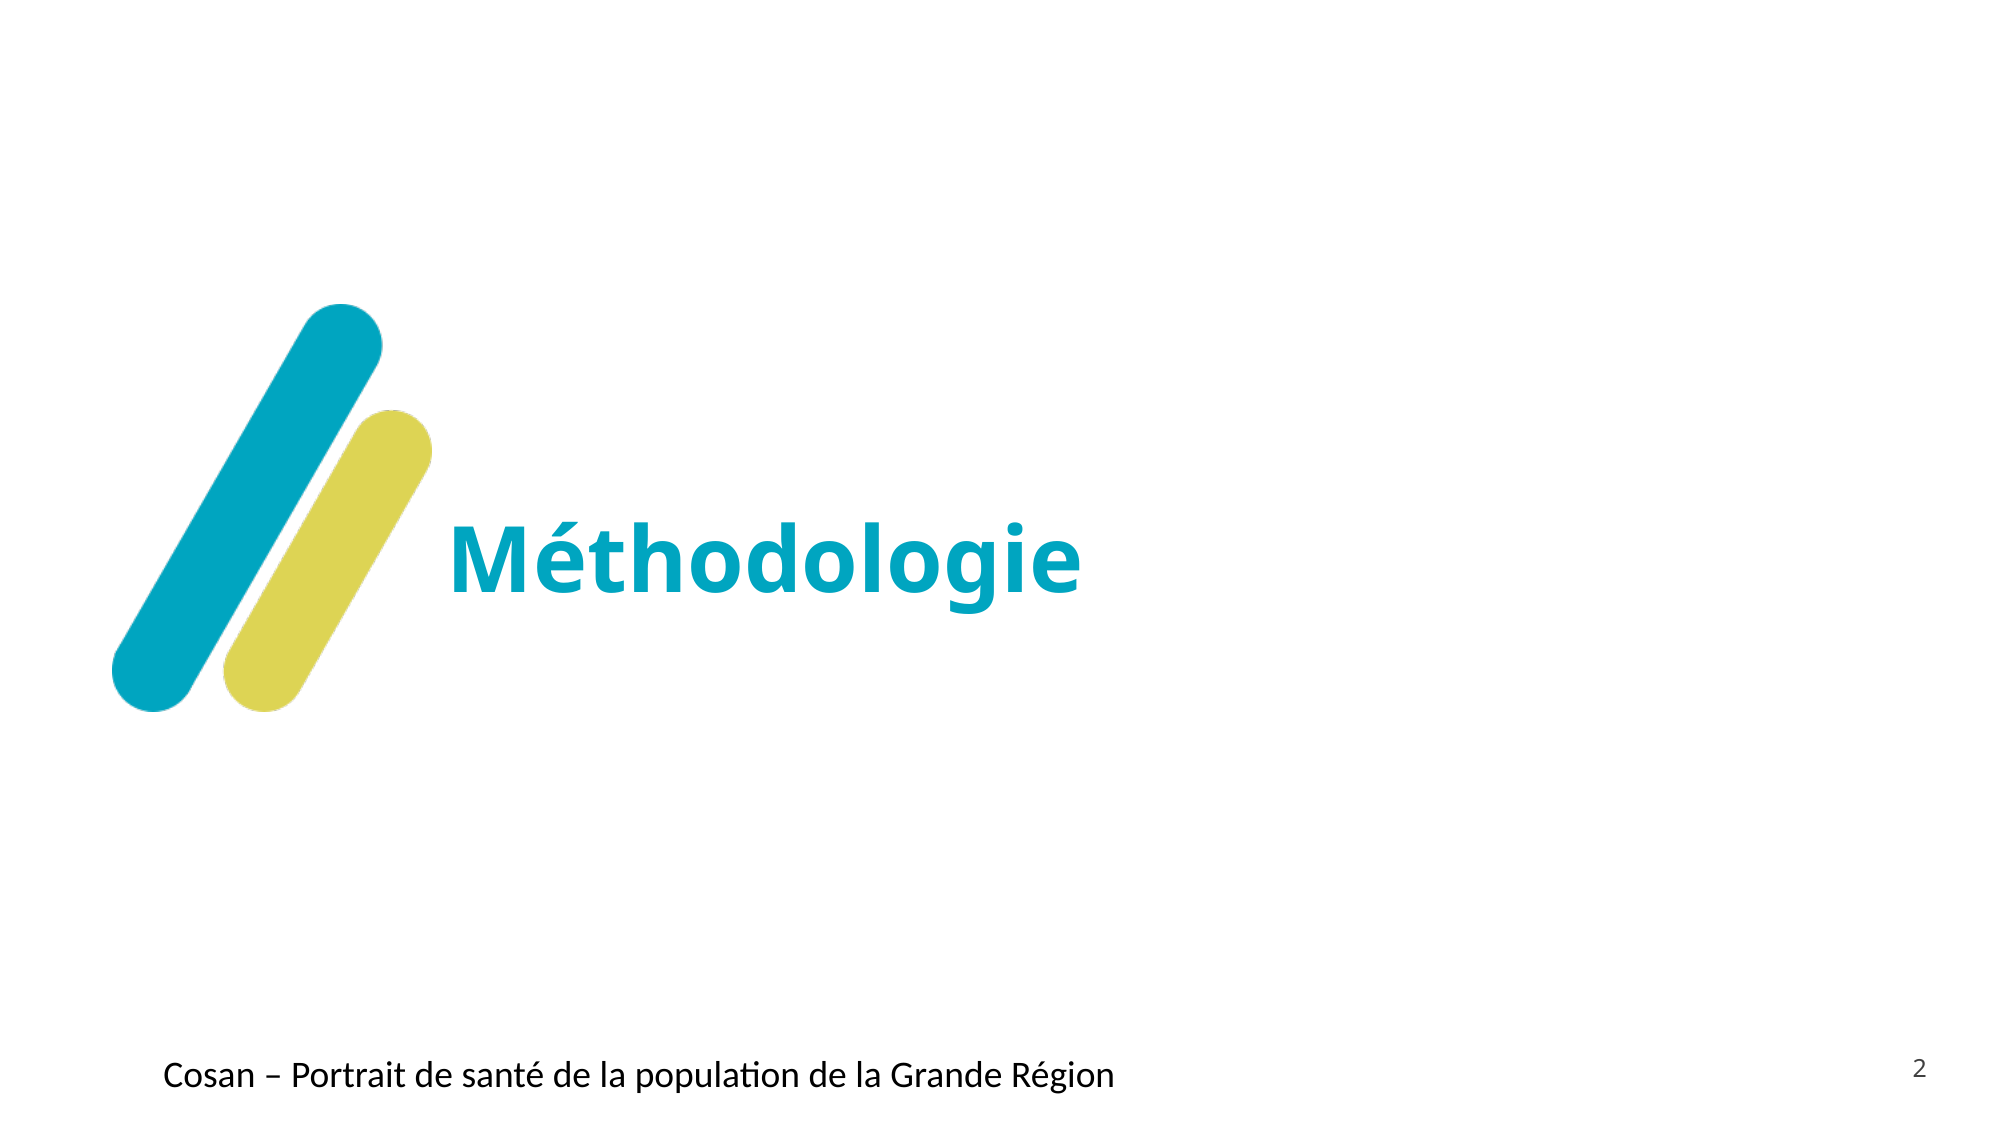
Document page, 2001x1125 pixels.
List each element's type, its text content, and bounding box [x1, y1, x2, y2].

slide_number 2 [1797, 1039, 1942, 1100]
title Méthodologie [431, 466, 1870, 659]
picture [112, 304, 432, 712]
footer Cosan – Portrait de santé de la population de la Grande Région [148, 1042, 1787, 1103]
